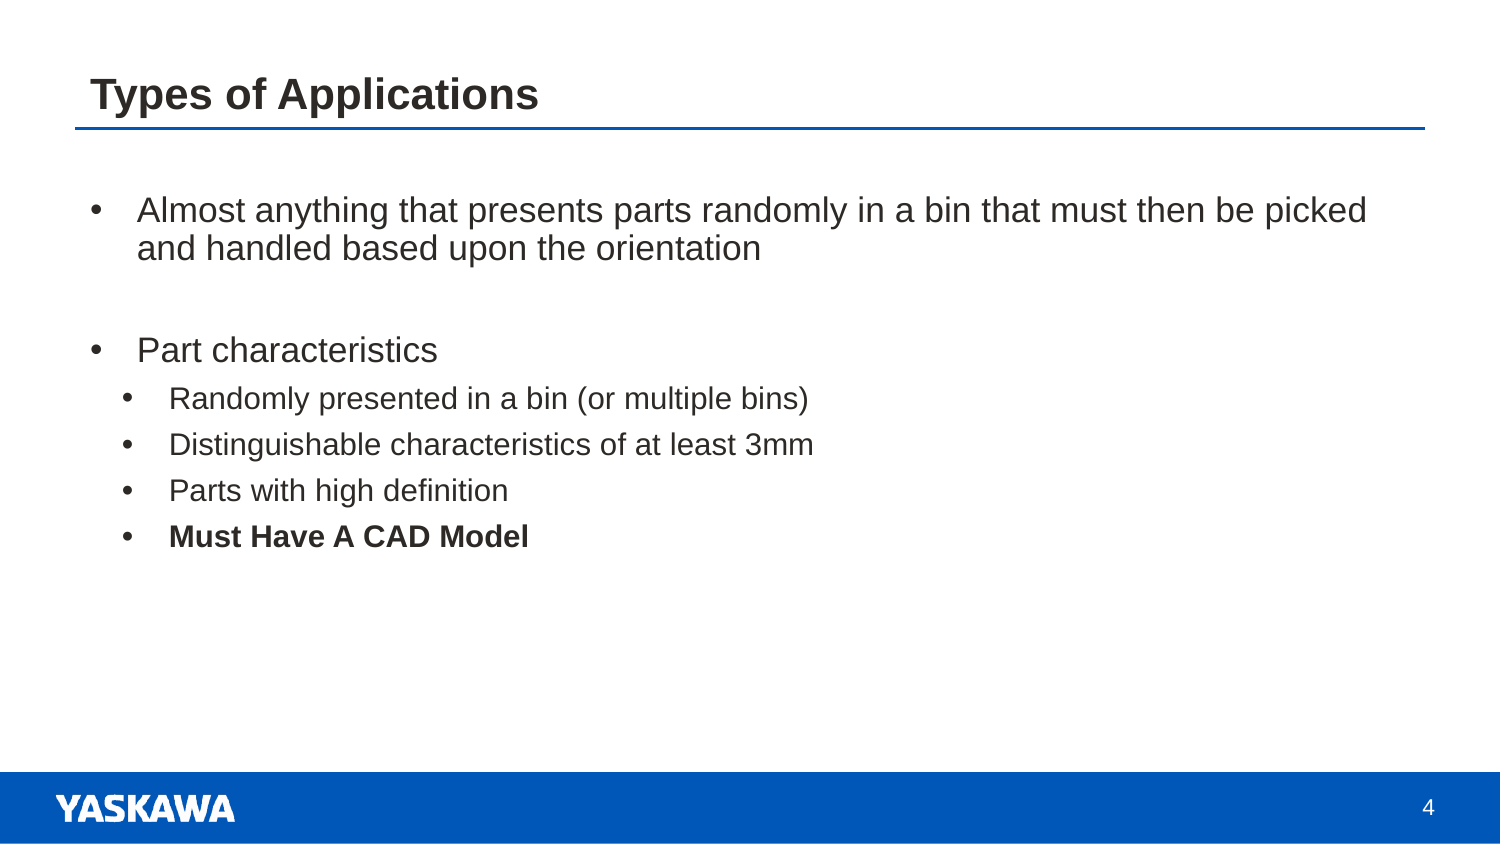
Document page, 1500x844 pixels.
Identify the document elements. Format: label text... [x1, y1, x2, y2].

slide_number 4 [1387, 784, 1450, 829]
list Almost anything that presents parts randomly in a bin that must then be picked and handled based upon the orientation Part characteristics Randomly presented in a bin (or multiple bins) Distinguishable characteristics of at least 3mm Parts with high definition Must Have A CAD Model [75, 184, 1425, 754]
picture [50, 789, 240, 827]
title Types of Applications [75, 31, 1425, 127]
